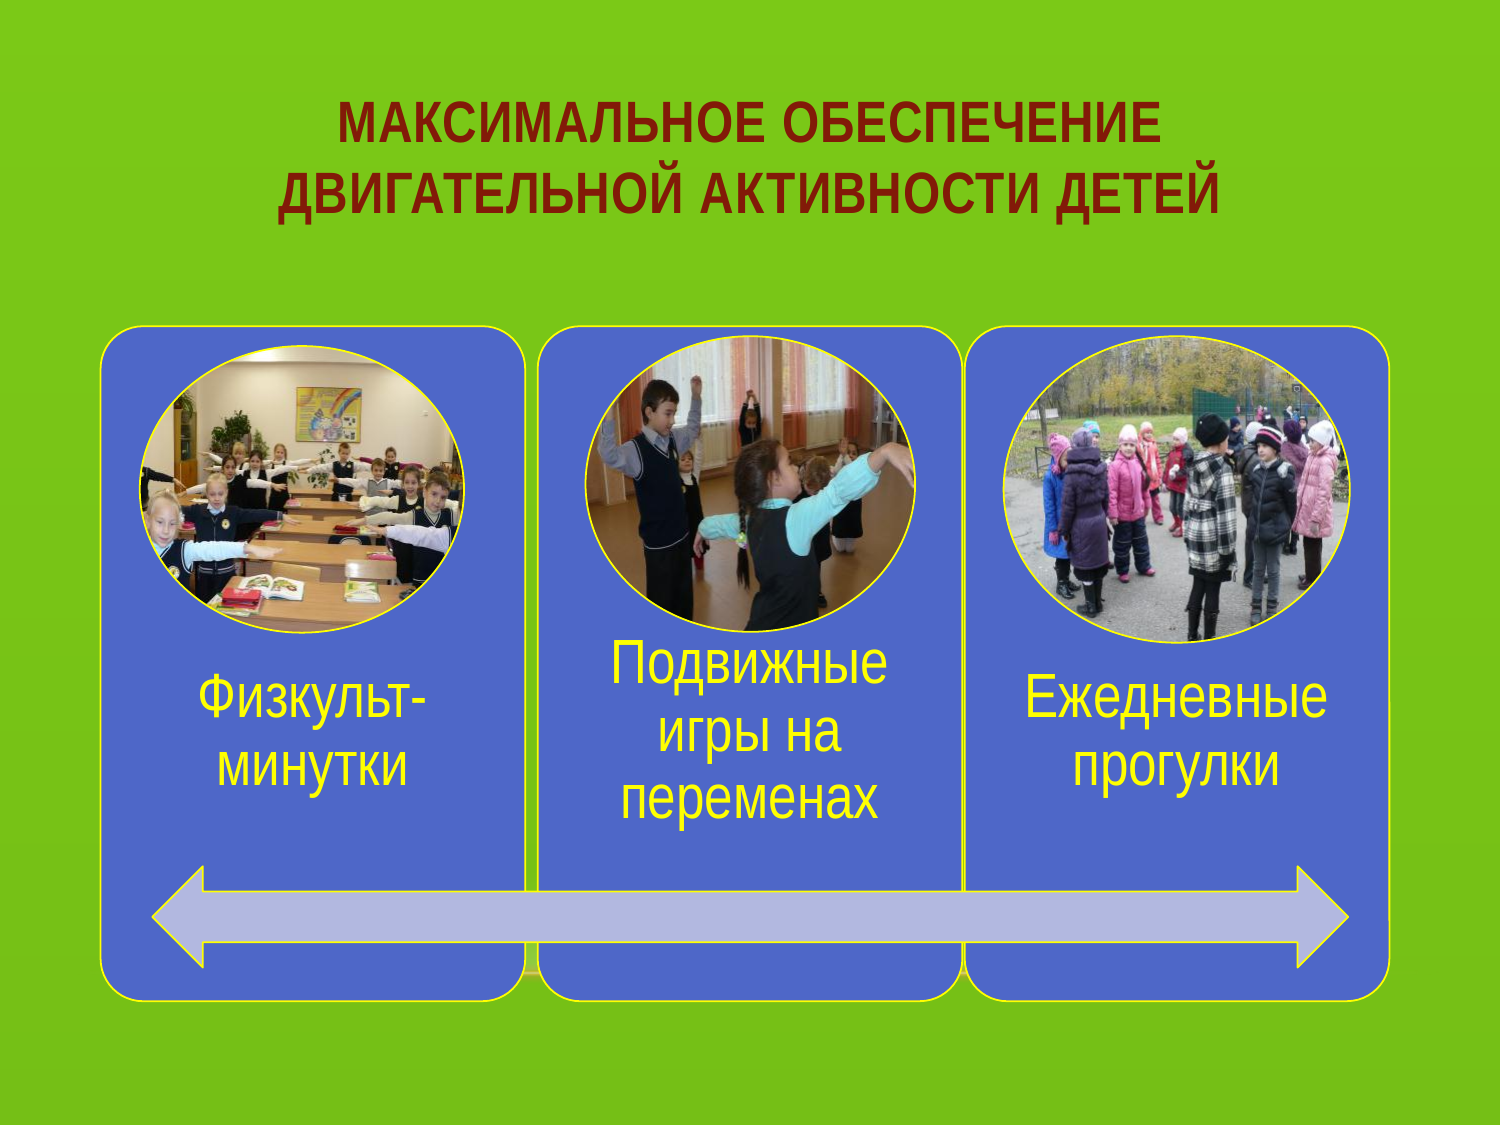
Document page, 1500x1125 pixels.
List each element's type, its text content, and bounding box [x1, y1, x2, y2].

picture [0, 0, 1500, 1125]
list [100, 325, 1401, 1002]
title Максимальное обеспечение двигательной активности детей [99, 45, 1400, 233]
